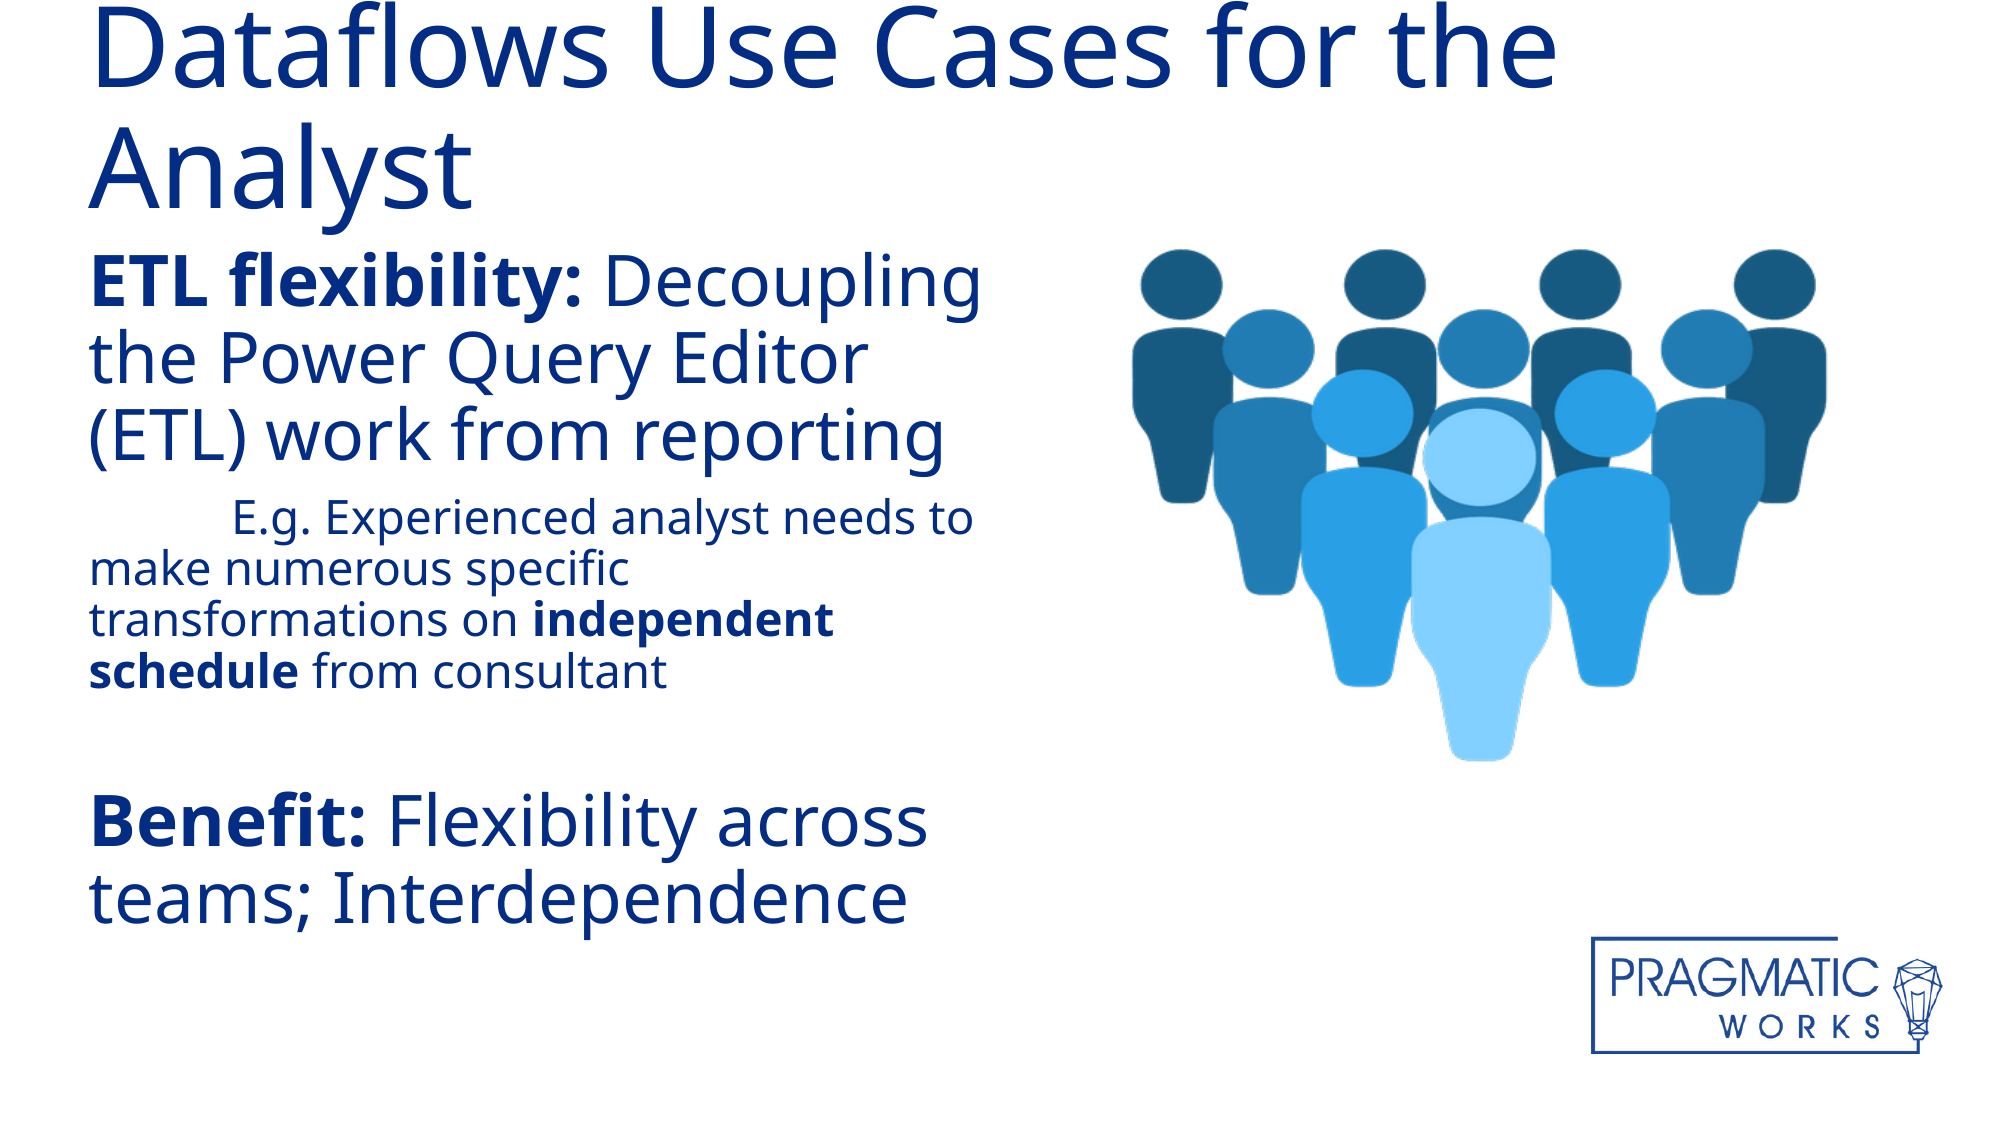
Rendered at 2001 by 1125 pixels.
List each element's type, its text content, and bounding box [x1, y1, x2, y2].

picture [1591, 936, 1944, 1054]
title Dataflows Use Cases for the Analyst [73, 24, 1943, 199]
picture [1109, 187, 1850, 825]
list ETL flexibility: Decoupling the Power Query Editor (ETL) work from reporting E.g. Experienced analyst needs to make numerous specific transformations on independent schedule from consultant Benefit: Flexibility across teams; Interdependence [73, 237, 1000, 1014]
